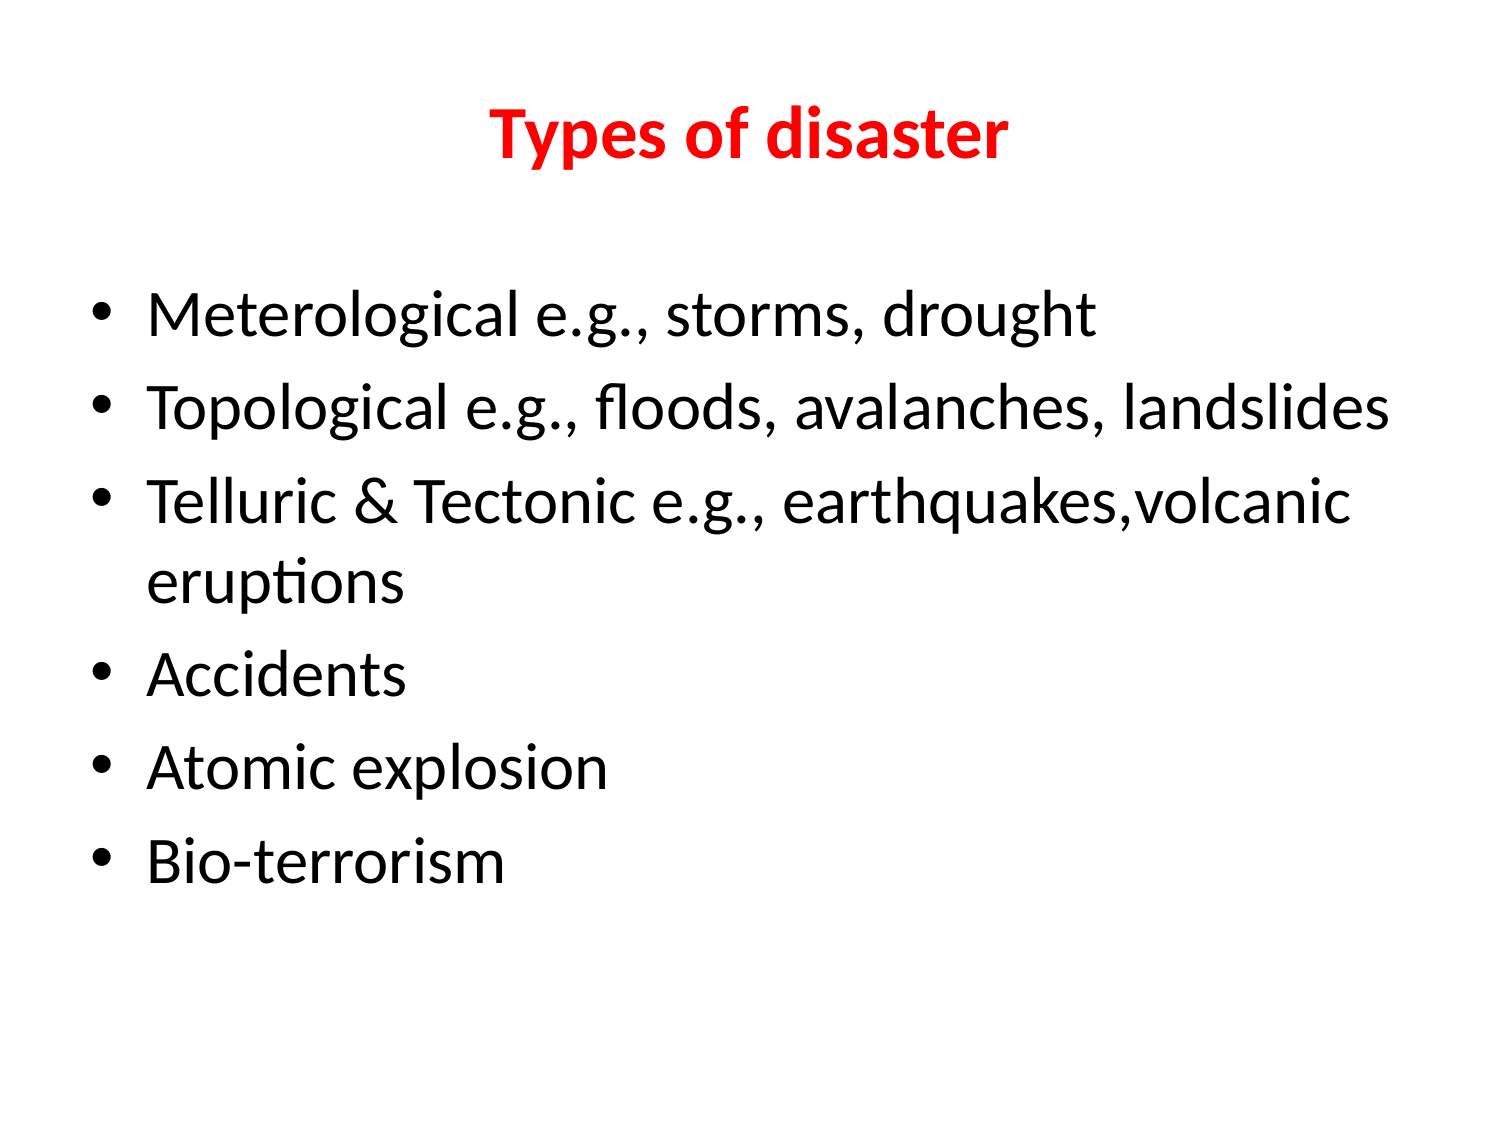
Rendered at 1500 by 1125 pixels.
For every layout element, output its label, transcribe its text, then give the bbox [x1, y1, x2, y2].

title Types of disaster [75, 45, 1425, 213]
list Meterological e.g., storms, drought Topological e.g., floods, avalanches, landslides Telluric & Tectonic e.g., earthquakes,volcanic eruptions Accidents Atomic explosion Bio-terrorism [75, 262, 1425, 1005]
